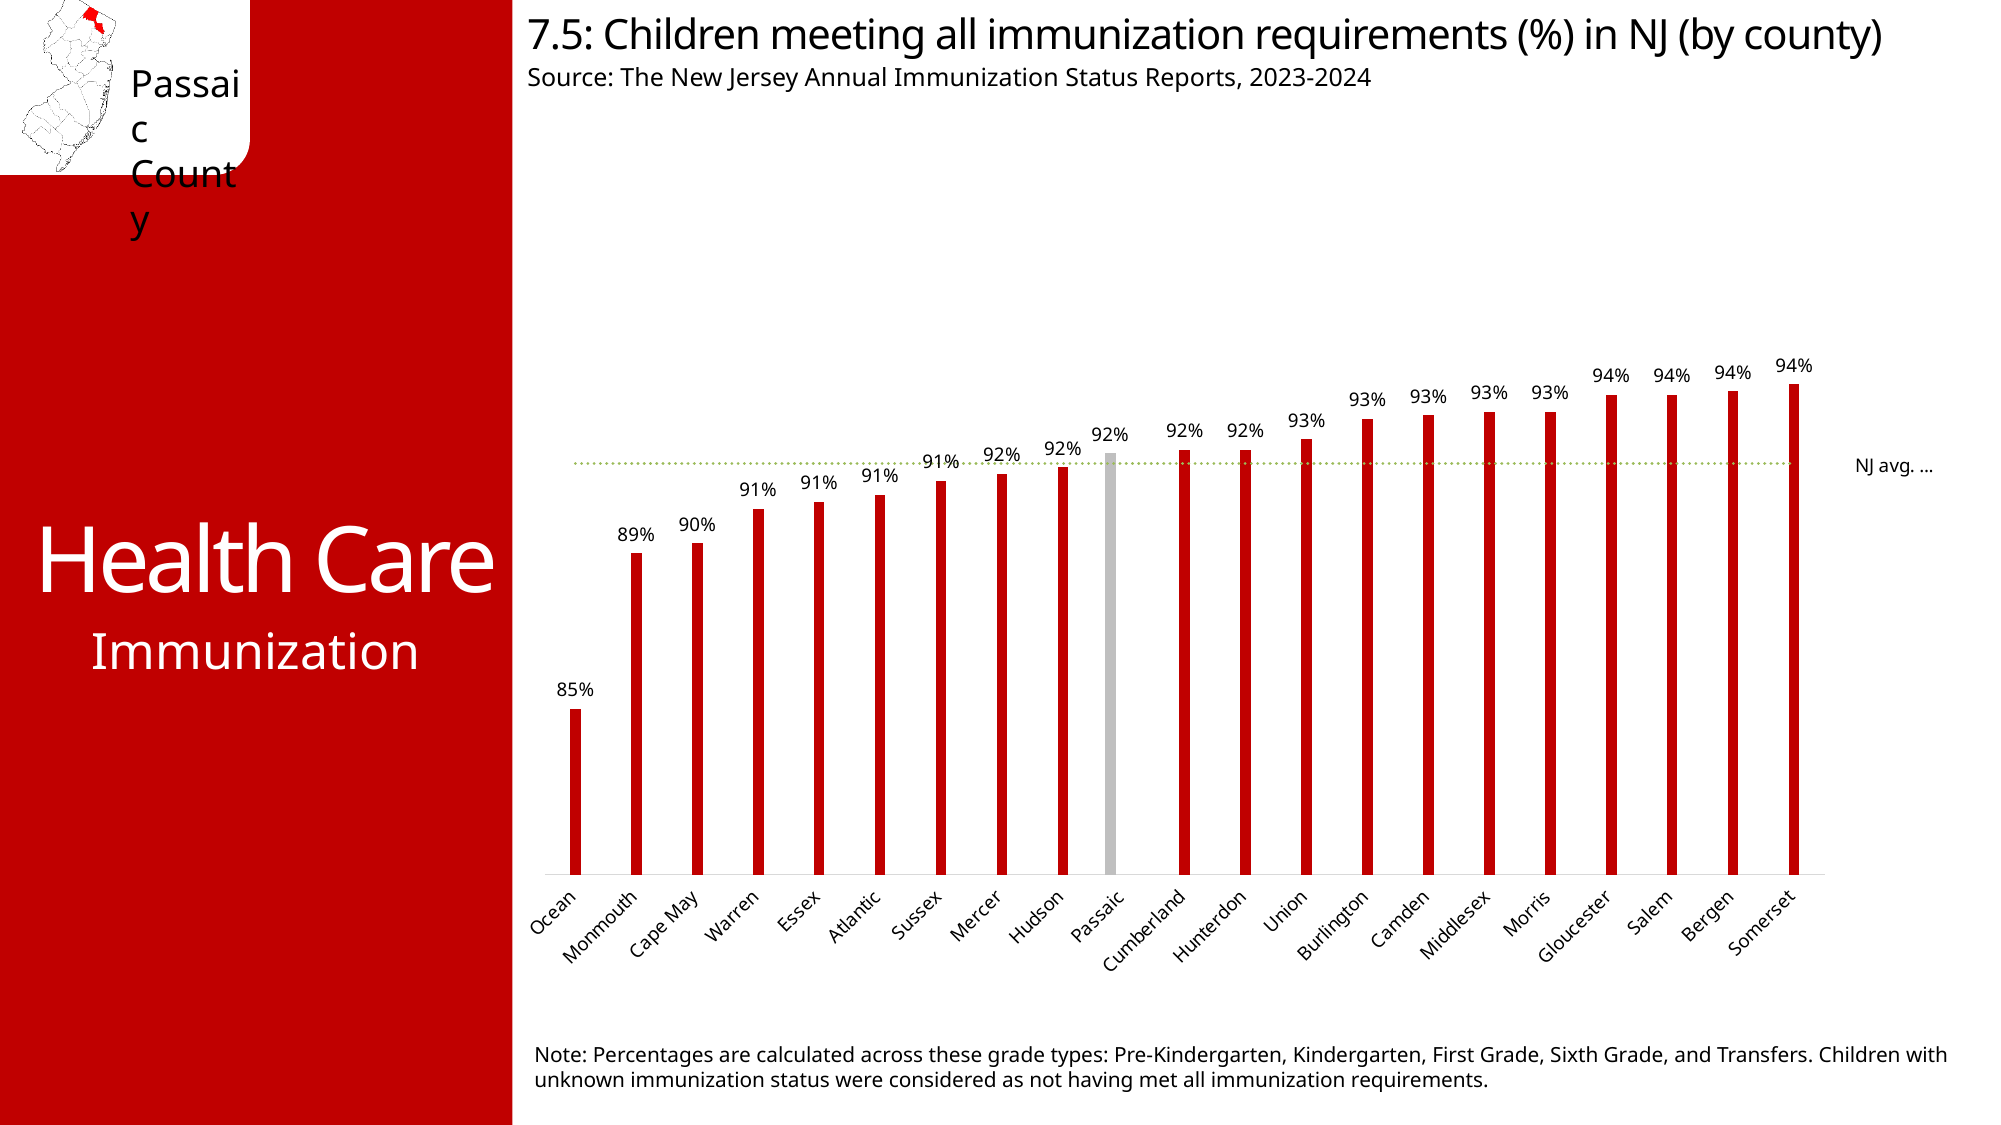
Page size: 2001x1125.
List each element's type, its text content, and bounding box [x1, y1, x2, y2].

chart [519, 127, 1950, 1040]
picture [22, 0, 116, 112]
text_box Source: The New Jersey Annual Immunization Status Reports, 2023-2024 [512, 54, 1891, 100]
text_box Immunization [0, 611, 513, 687]
text_box 7.5: Children meeting all immunization requirements (%) in NJ (by county) [512, 0, 1992, 65]
text_box Note: Percentages are calculated across these grade types: Pre-Kindergarten, Kindergarten, First Grade, Sixth Grade, and Transfers. Children with unknown immunization status were considered as not having met all immunization requirements. [519, 1034, 1999, 1100]
text_box Health Care [0, 112, 533, 1013]
